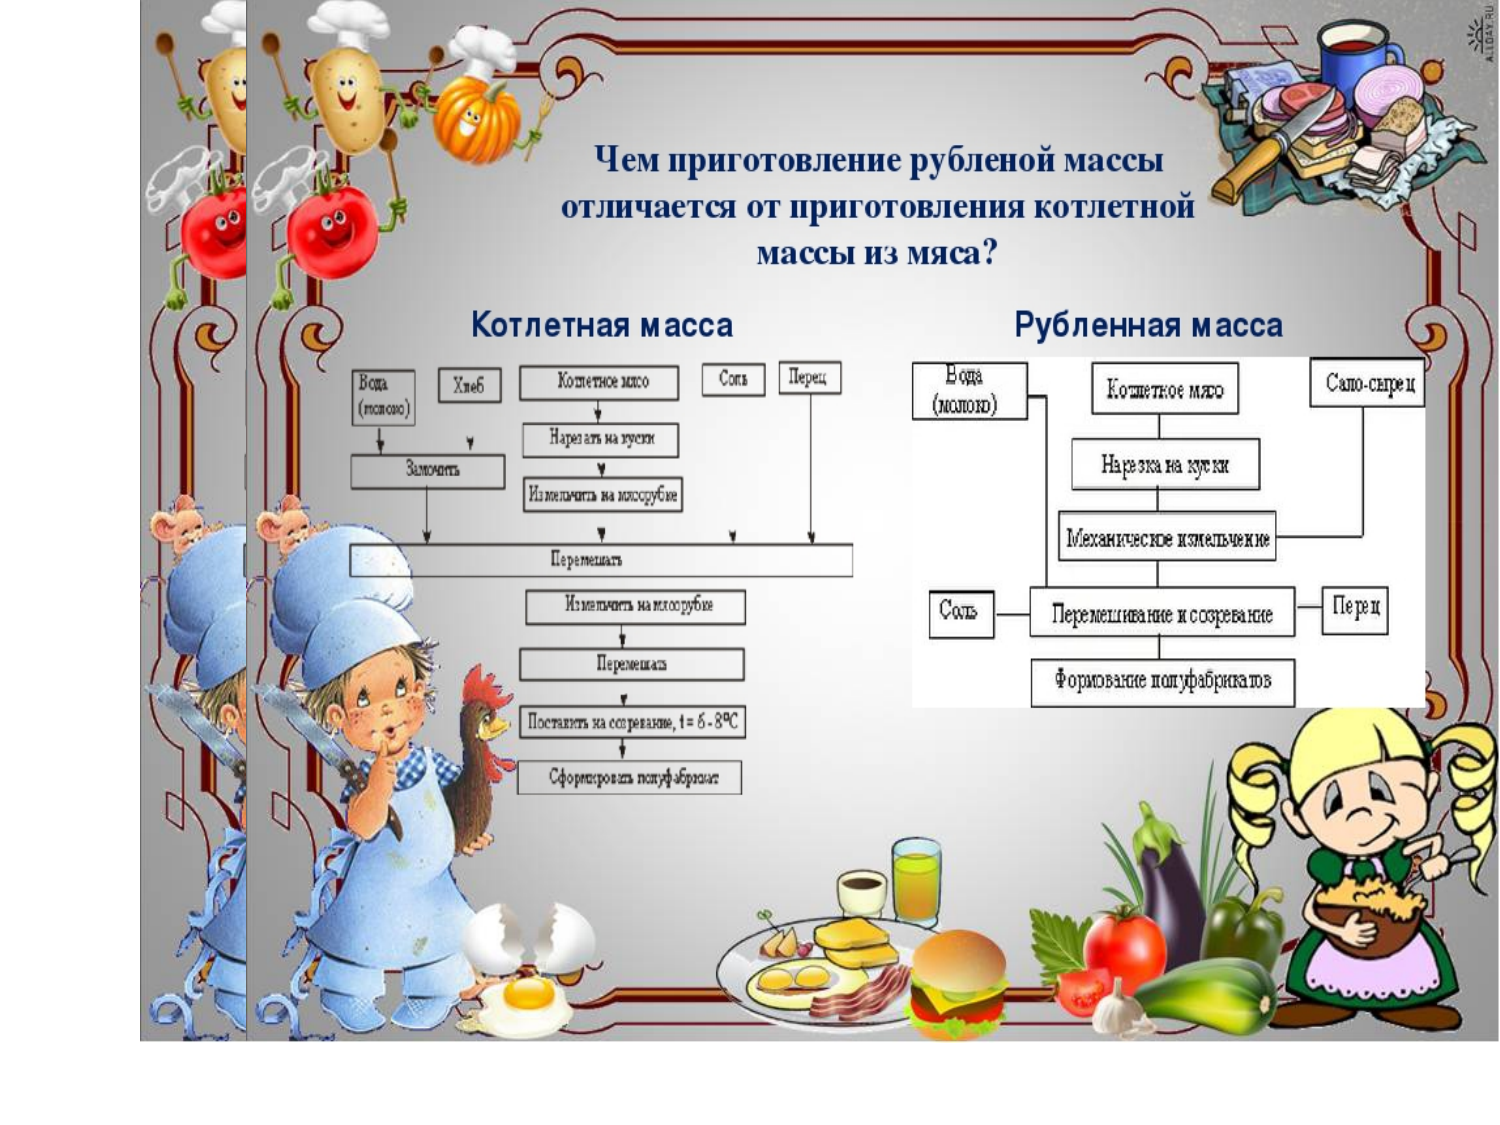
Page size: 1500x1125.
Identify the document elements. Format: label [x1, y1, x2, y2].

picture [140, 0, 1500, 1044]
